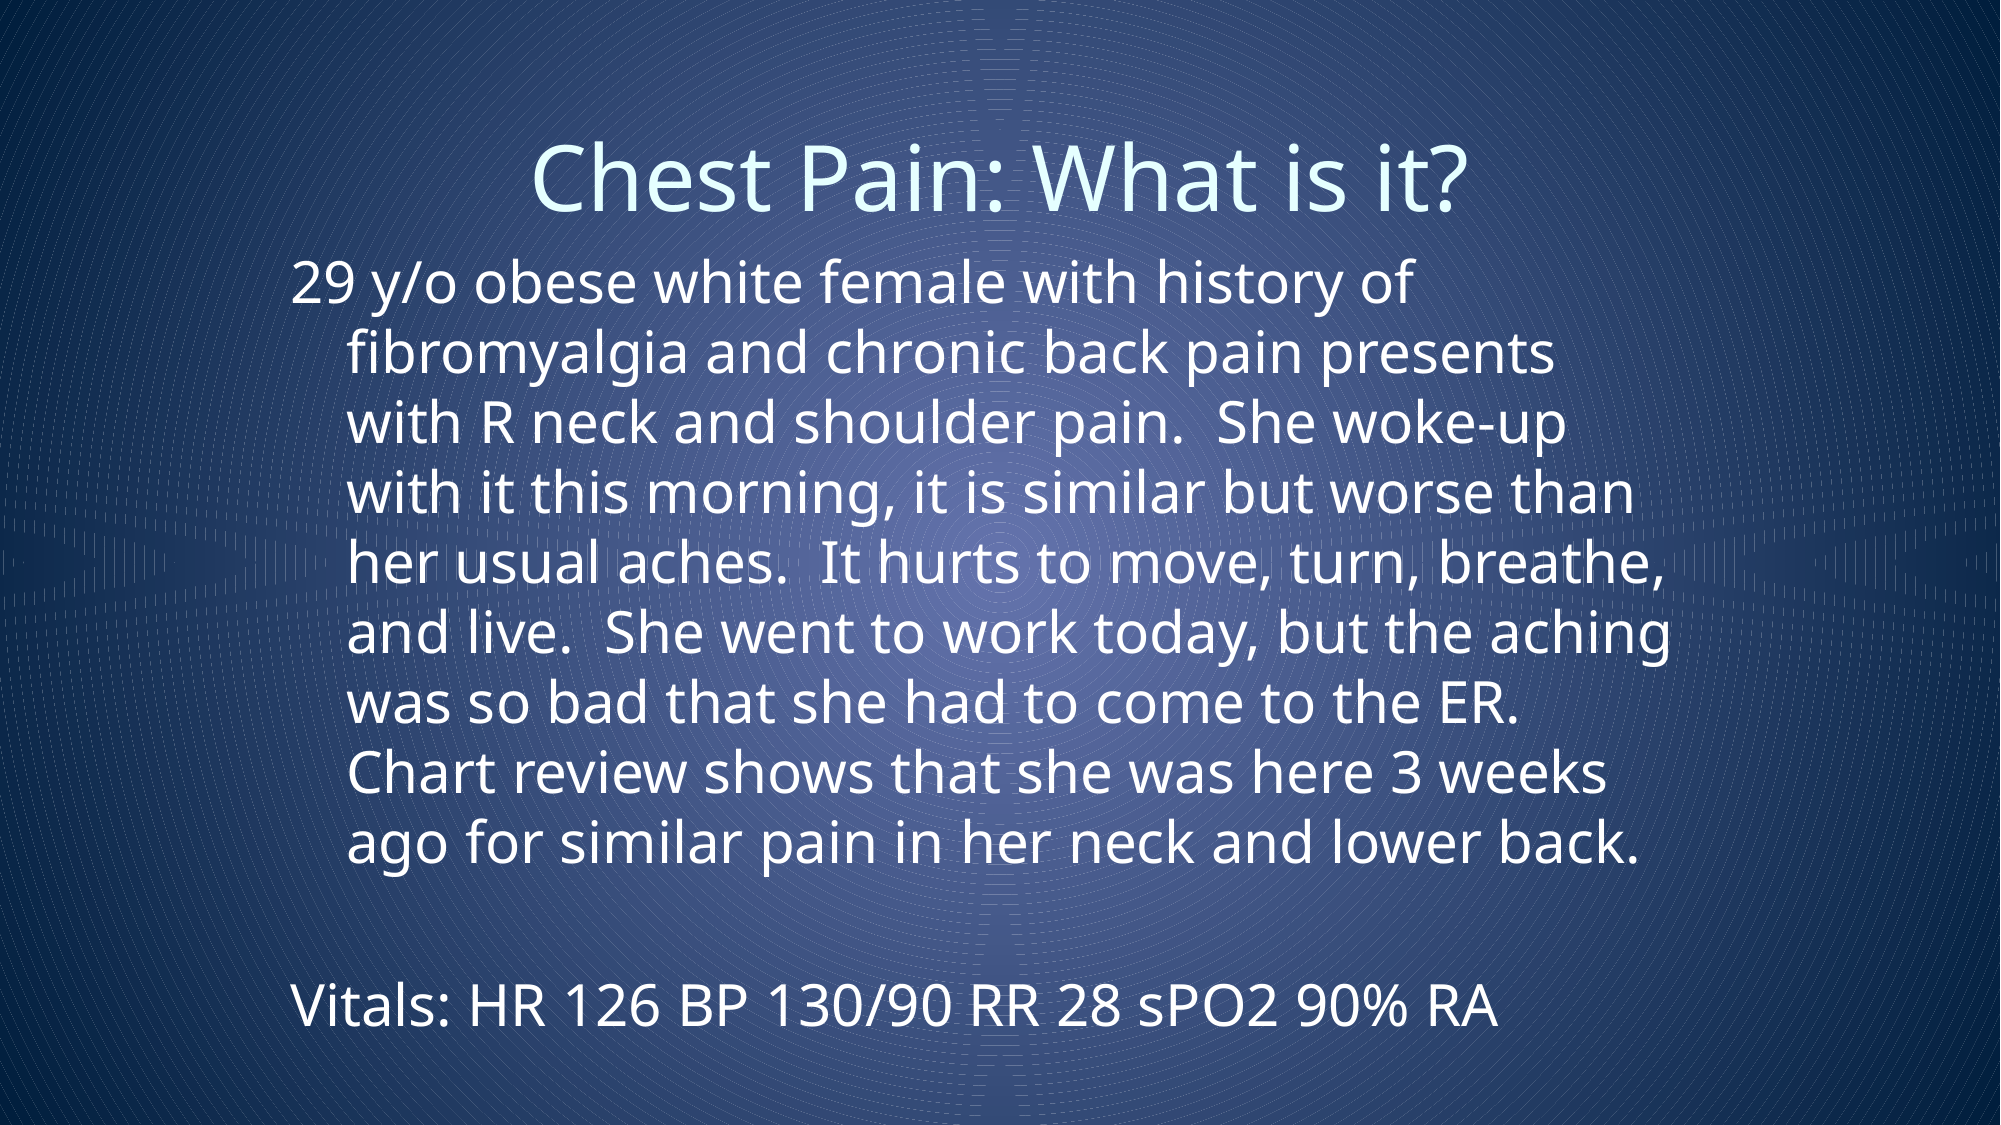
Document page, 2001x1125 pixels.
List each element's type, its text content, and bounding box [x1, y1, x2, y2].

title Chest Pain: What is it? [99, 62, 1901, 288]
list 29 y/o obese white female with history of fibromyalgia and chronic back pain presents with R neck and shoulder pain. She woke-up with it this morning, it is similar but worse than her usual aches. It hurts to move, turn, breathe, and live. She went to work today, but the aching was so bad that she had to come to the ER. Chart review shows that she was here 3 weeks ago for similar pain in her neck and lower back. Vitals: HR 126 BP 130/90 RR 28 sPO2 90% RA [274, 237, 1701, 1063]
